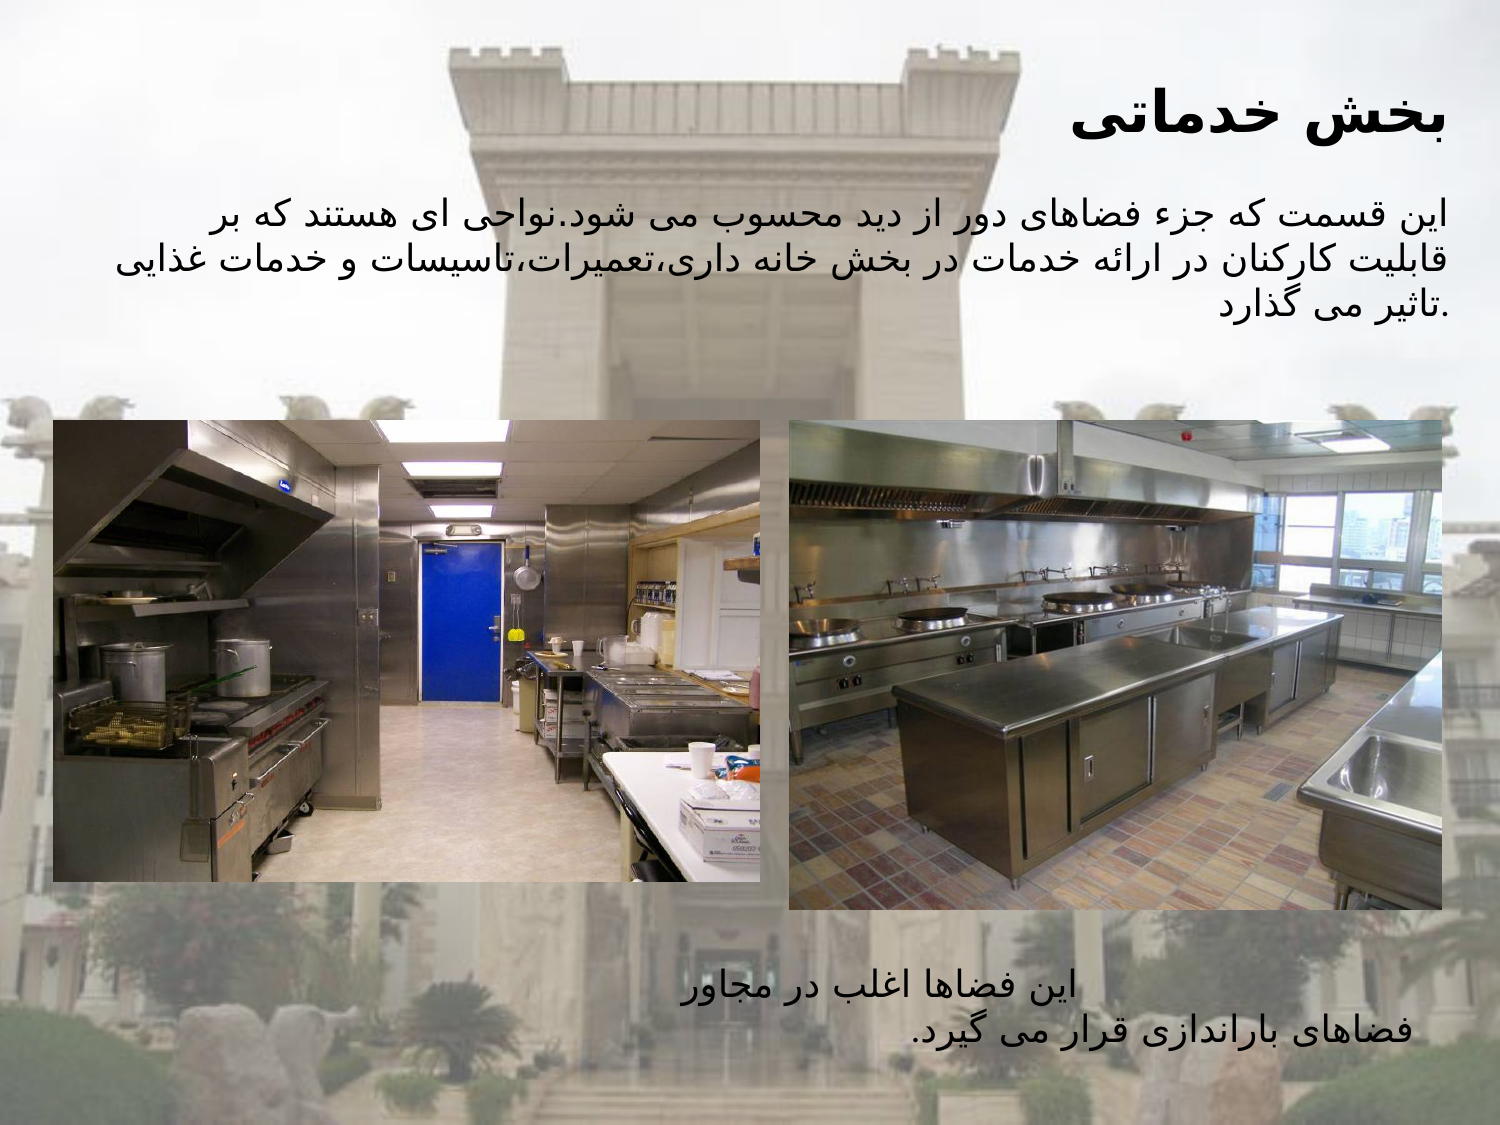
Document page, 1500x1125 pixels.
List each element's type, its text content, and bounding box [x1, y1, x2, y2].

picture [52, 420, 760, 882]
text_box تجهیزات لازم برای ورودی ها [0, 0, 1500, 1125]
text_box بخش خدماتی این قسمت که جزء فضاهای دور از دید محسوب می شود.نواحی ای هستند که بر قابلیت کارکنان در ارائه خدمات در بخش خانه داری،تعمیرات،تاسیسات و خدمات غذایی تاثیر می گذارد. [88, 66, 1465, 332]
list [789, 420, 1442, 910]
text_box این فضاها اغلب در مجاور .فضاهای باراندازی قرار می گیرد [64, 952, 1430, 1057]
